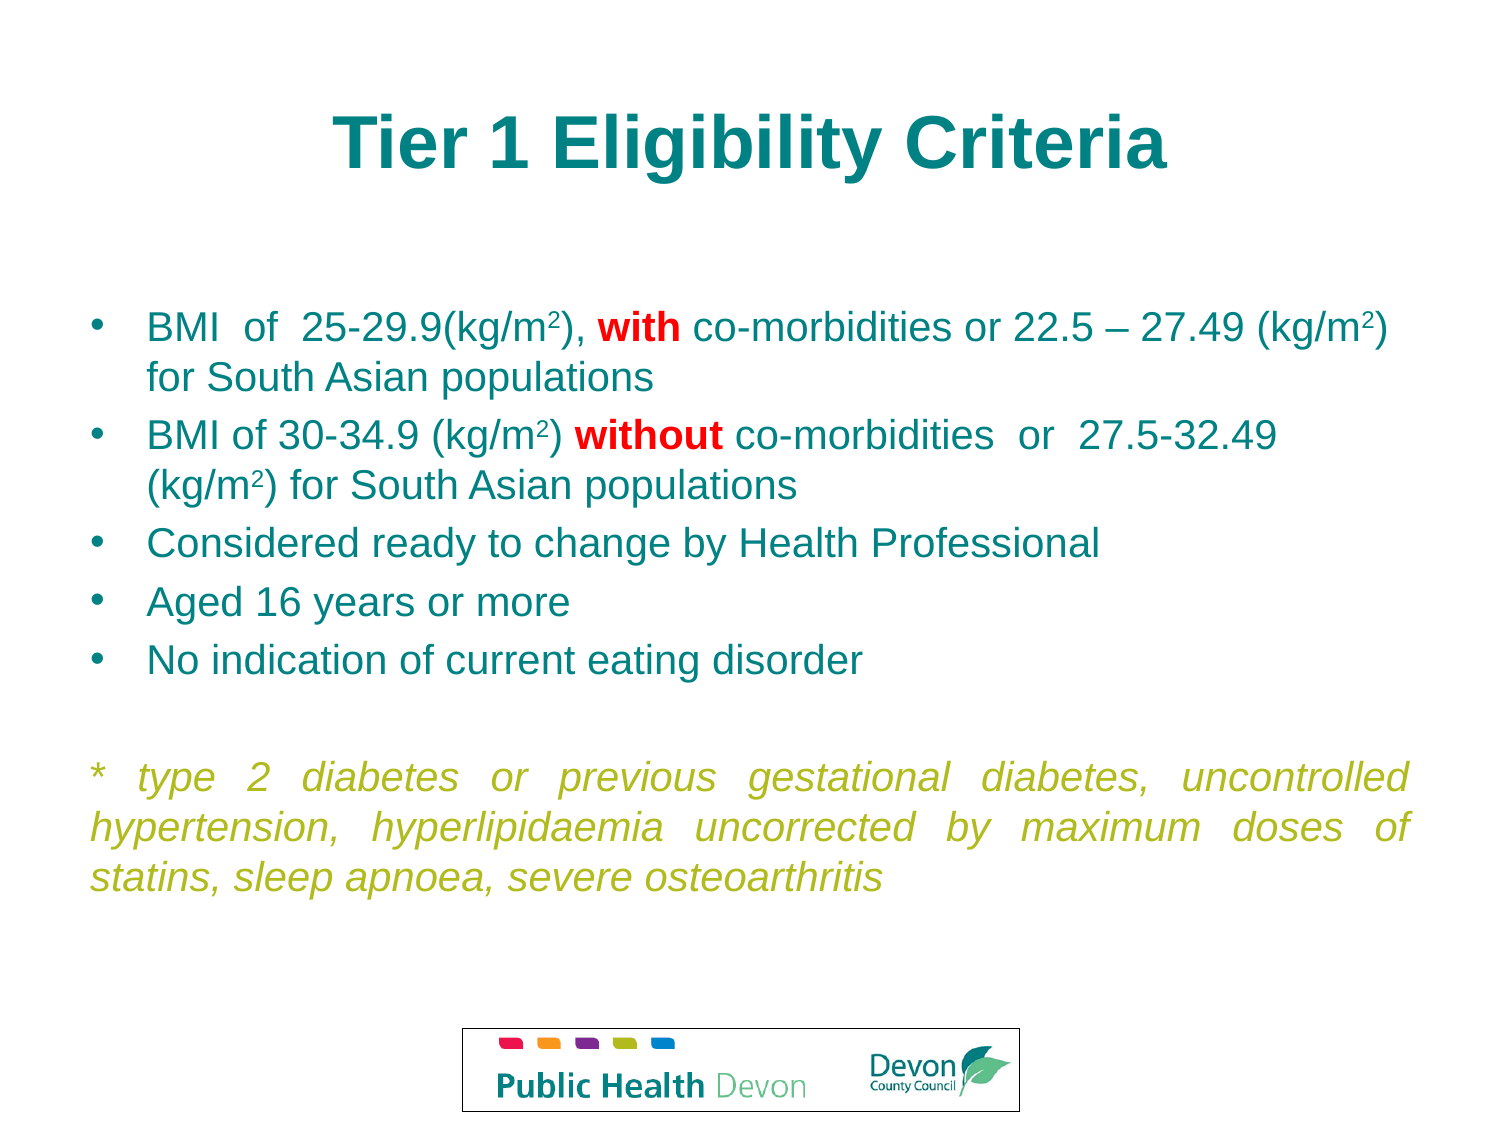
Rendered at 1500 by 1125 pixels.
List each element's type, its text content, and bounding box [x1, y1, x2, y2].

picture [463, 1029, 1019, 1111]
title Tier 1 Eligibility Criteria [75, 45, 1425, 233]
list BMI of 25-29.9(kg/m2), with co-morbidities or 22.5 – 27.49 (kg/m2) for South Asian populations BMI of 30-34.9 (kg/m2) without co-morbidities or 27.5-32.49 (kg/m2) for South Asian populations Considered ready to change by Health Professional Aged 16 years or more No indication of current eating disorder * type 2 diabetes or previous gestational diabetes, uncontrolled hypertension, hyperlipidaemia uncorrected by maximum doses of statins, sleep apnoea, severe osteoarthritis [75, 243, 1425, 1005]
